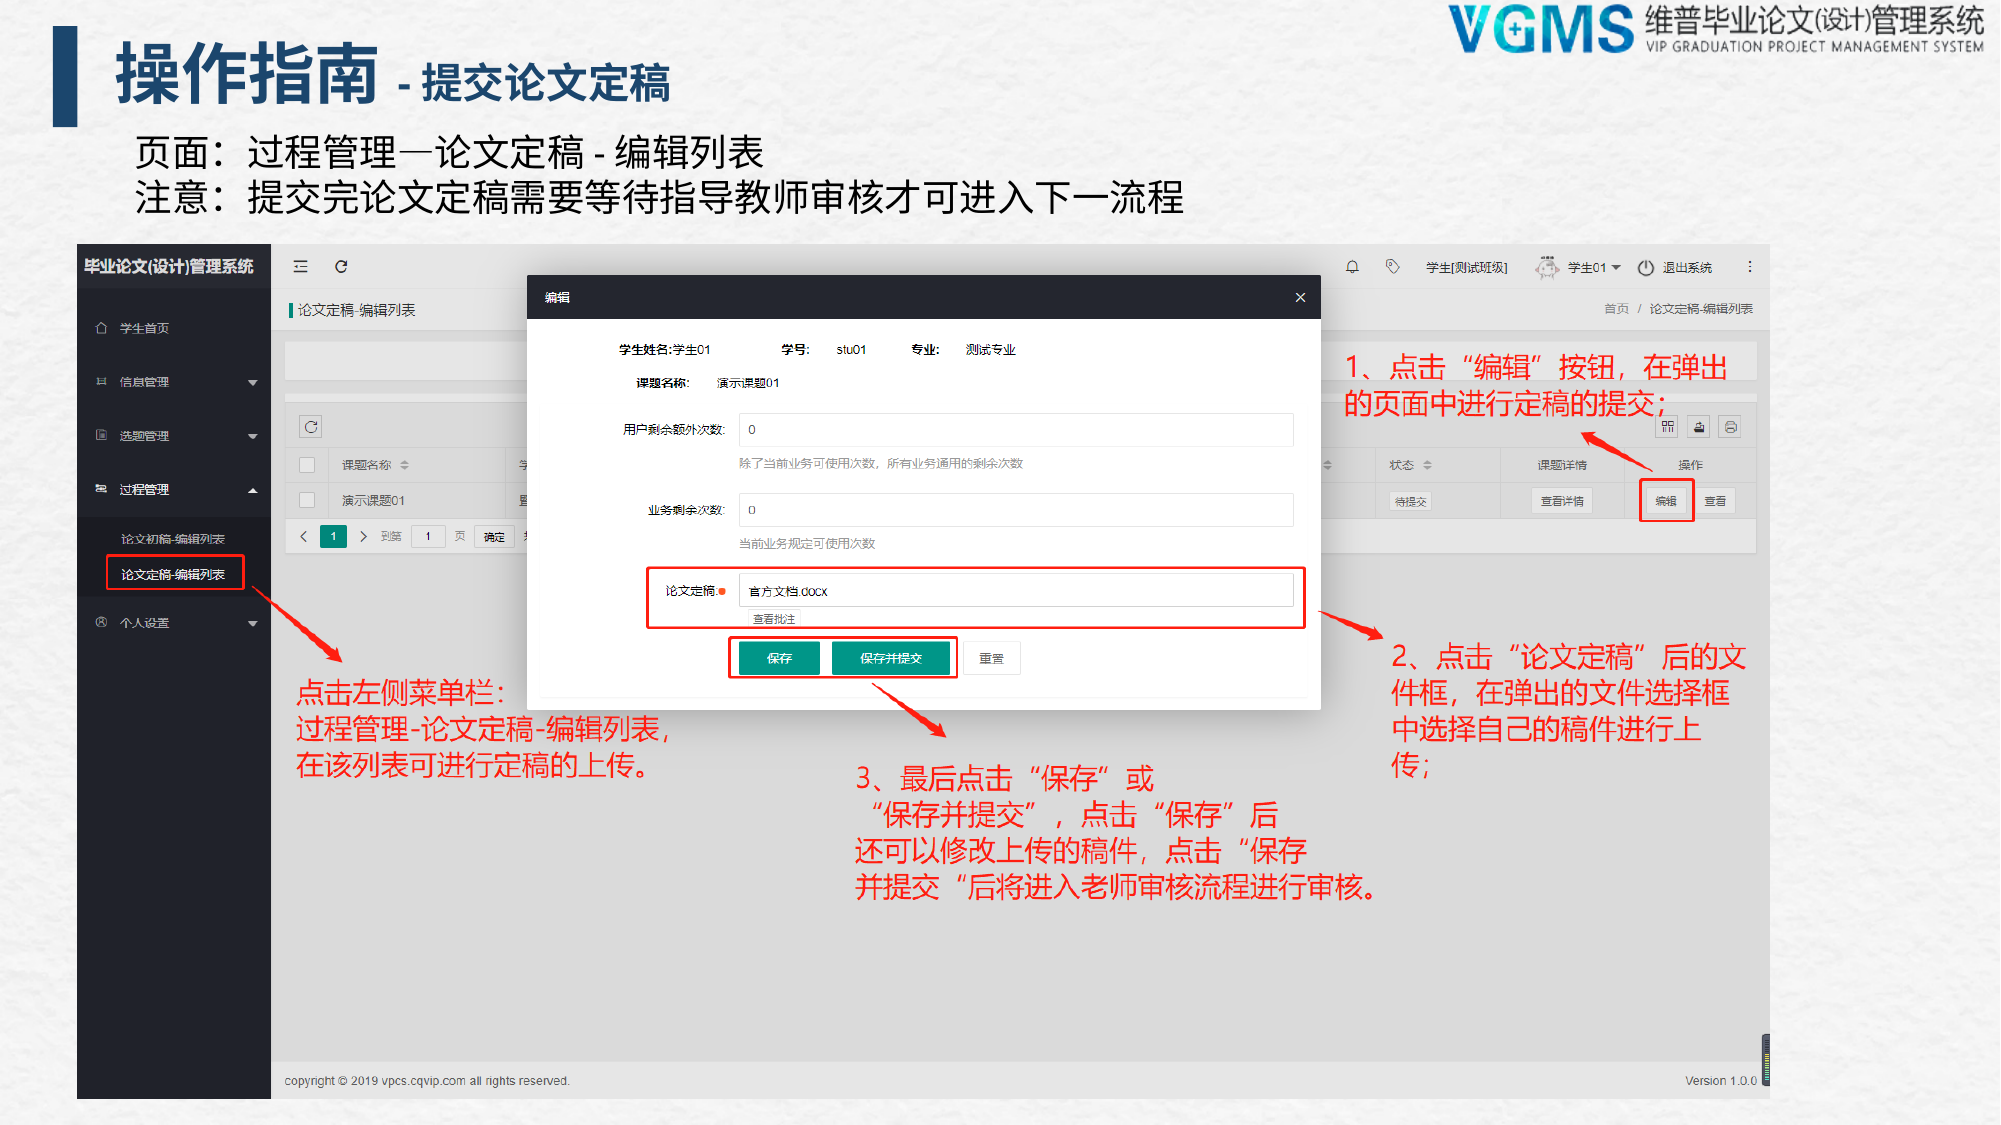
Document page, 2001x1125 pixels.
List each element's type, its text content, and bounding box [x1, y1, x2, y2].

text_box [52, 25, 78, 128]
picture [0, 0, 2000, 1125]
text_box 操作指南-提交论文定稿 [114, 24, 878, 120]
text_box 页面：过程管理—论文定稿-编辑列表 注意：提交完论文定稿需要等待指导教师审核才可进入下一流程 [119, 121, 1200, 227]
